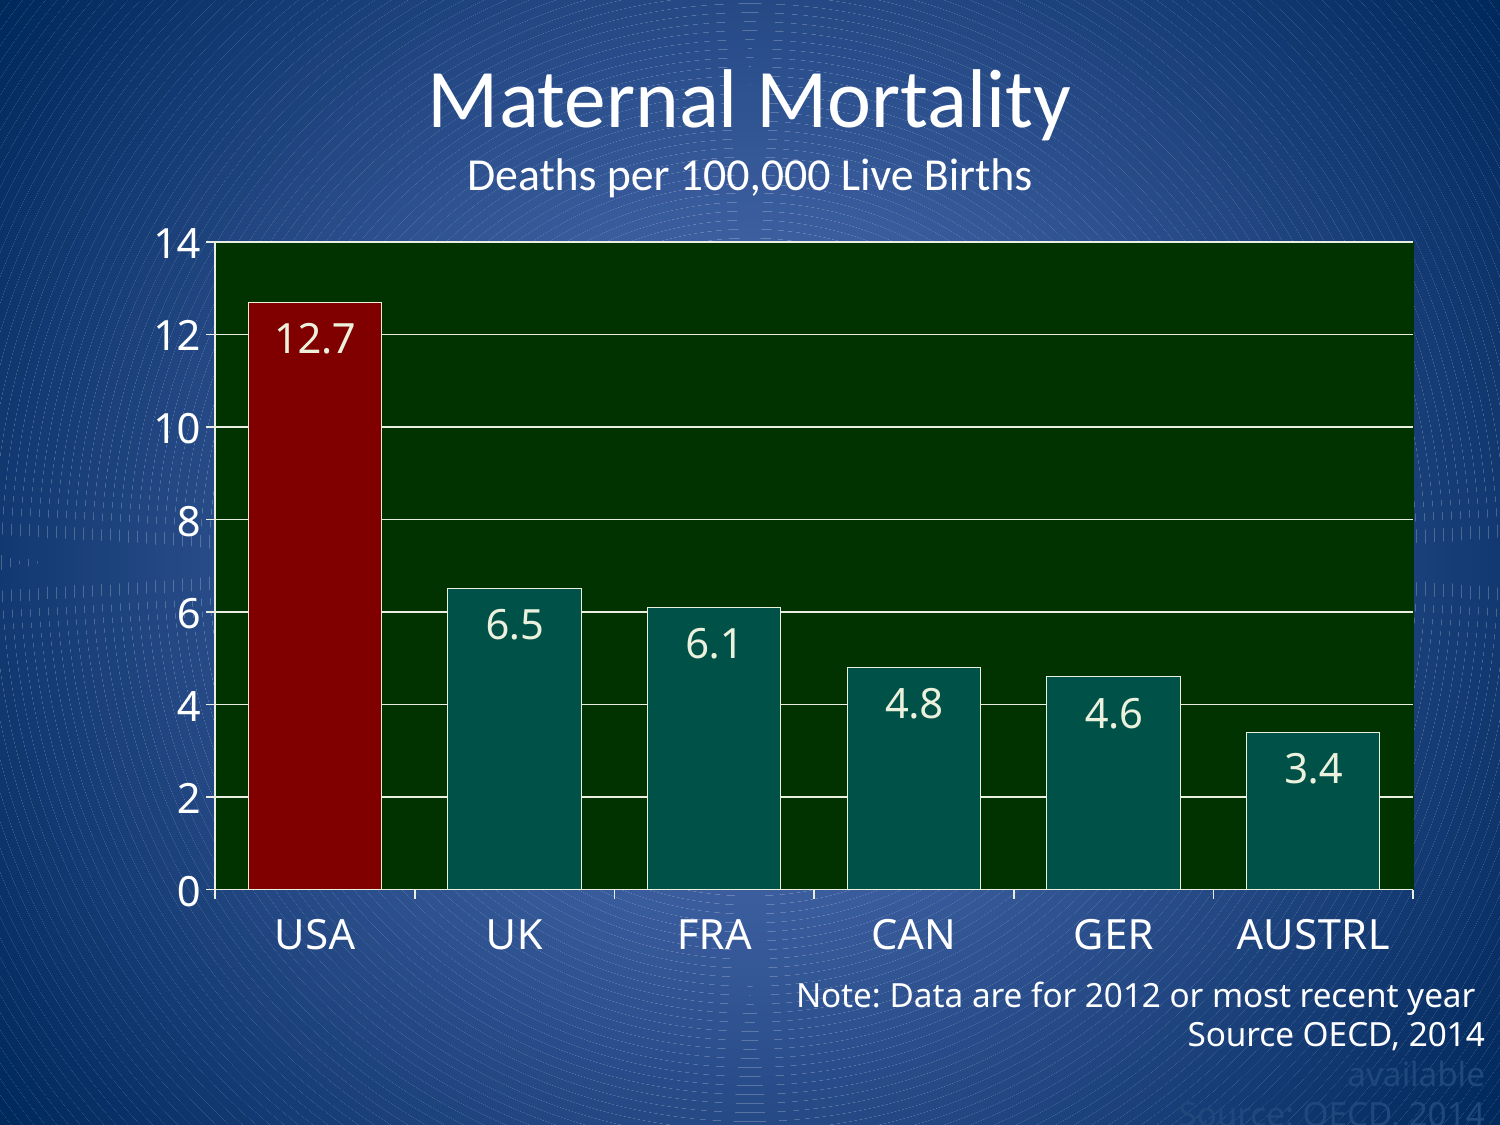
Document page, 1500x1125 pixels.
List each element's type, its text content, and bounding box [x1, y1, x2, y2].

title Maternal Mortality Deaths per 100,000 Live Births [0, 28, 1500, 216]
text_box Note: Data are for 2012 or most recent year Source OECD, 2014 available Source: OECD, 2014 [555, 966, 1500, 1125]
chart [126, 197, 1440, 979]
